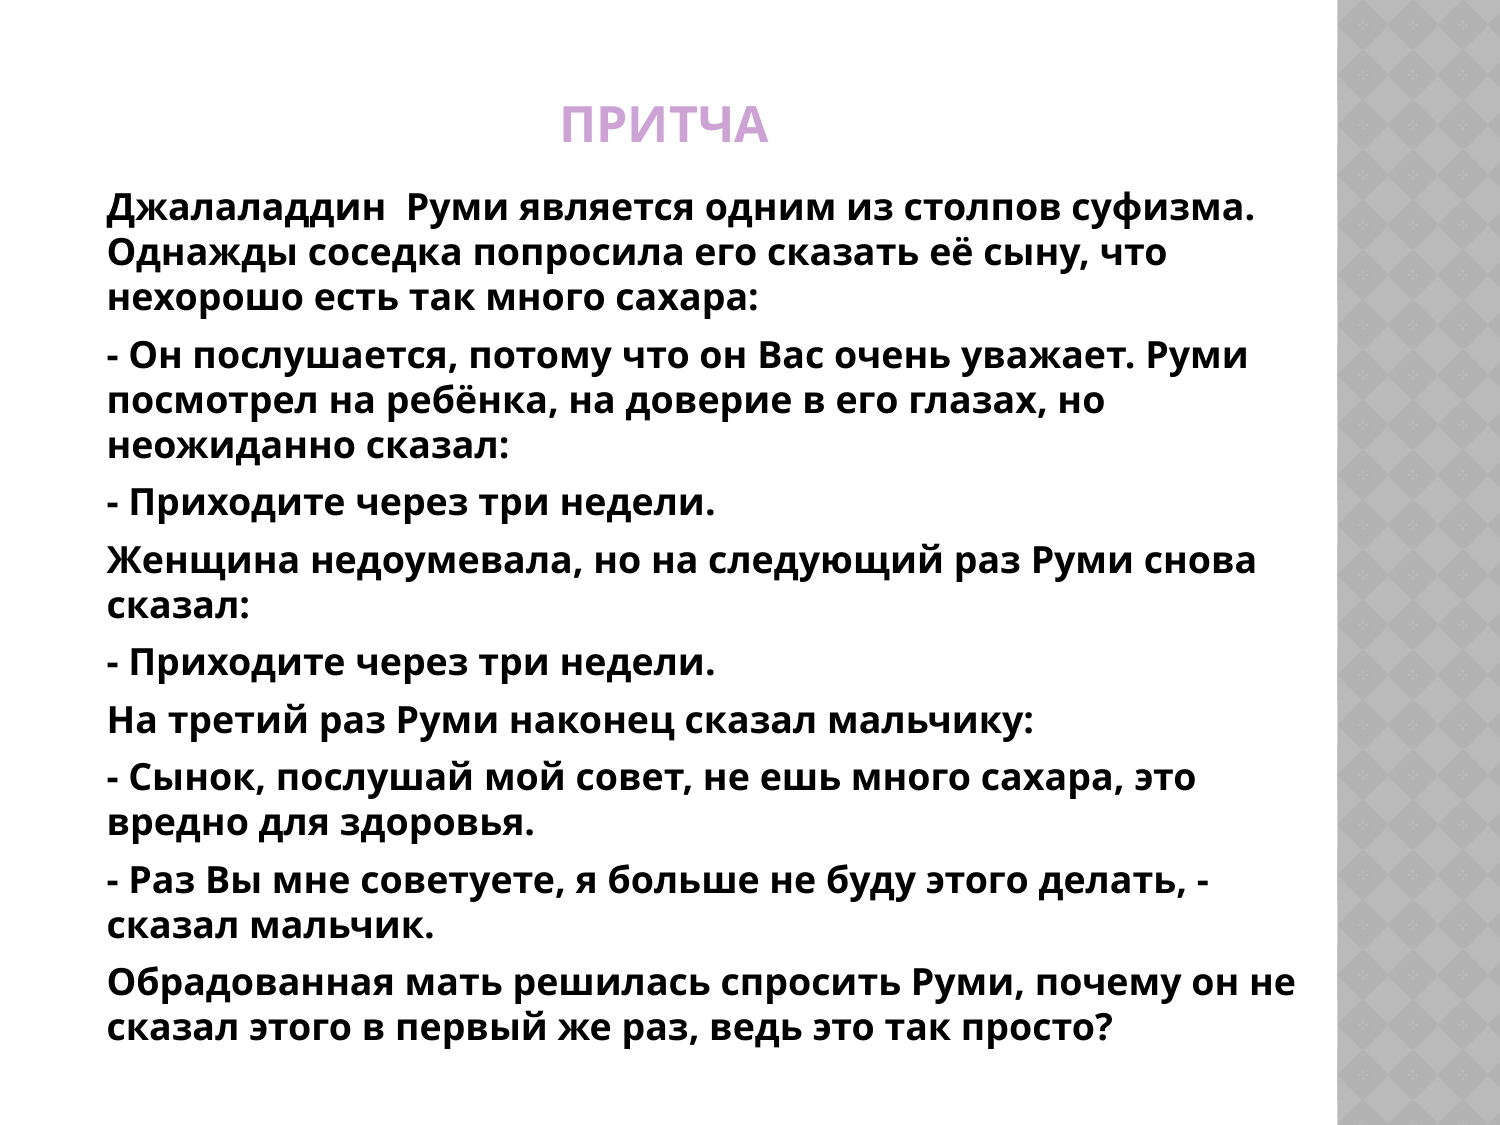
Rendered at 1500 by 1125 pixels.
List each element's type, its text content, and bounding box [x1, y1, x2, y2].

list Джалаладдин Руми является одним из столпов суфизма. Однажды соседка попросила его сказать её сыну, что нехорошо есть так много сахара: - Он послушается, потому что он Вас очень уважает. Руми посмотрел на ребёнка, на доверие в его глазах, но неожиданно сказал: - Приходите через три недели. Женщина недоумевала, но на следующий раз Руми снова сказал: - Приходите через три недели. На третий раз Руми наконец сказал мальчику: - Сынок, послушай мой совет, не ешь много сахара, это вредно для здоровья. - Раз Вы мне советуете, я больше не буду этого делать, - сказал мальчик. Обрадованная мать решилась спросить Руми, почему он не сказал этого в первый же раз, ведь это так просто? [46, 175, 1313, 1090]
title притча [70, 23, 1258, 153]
